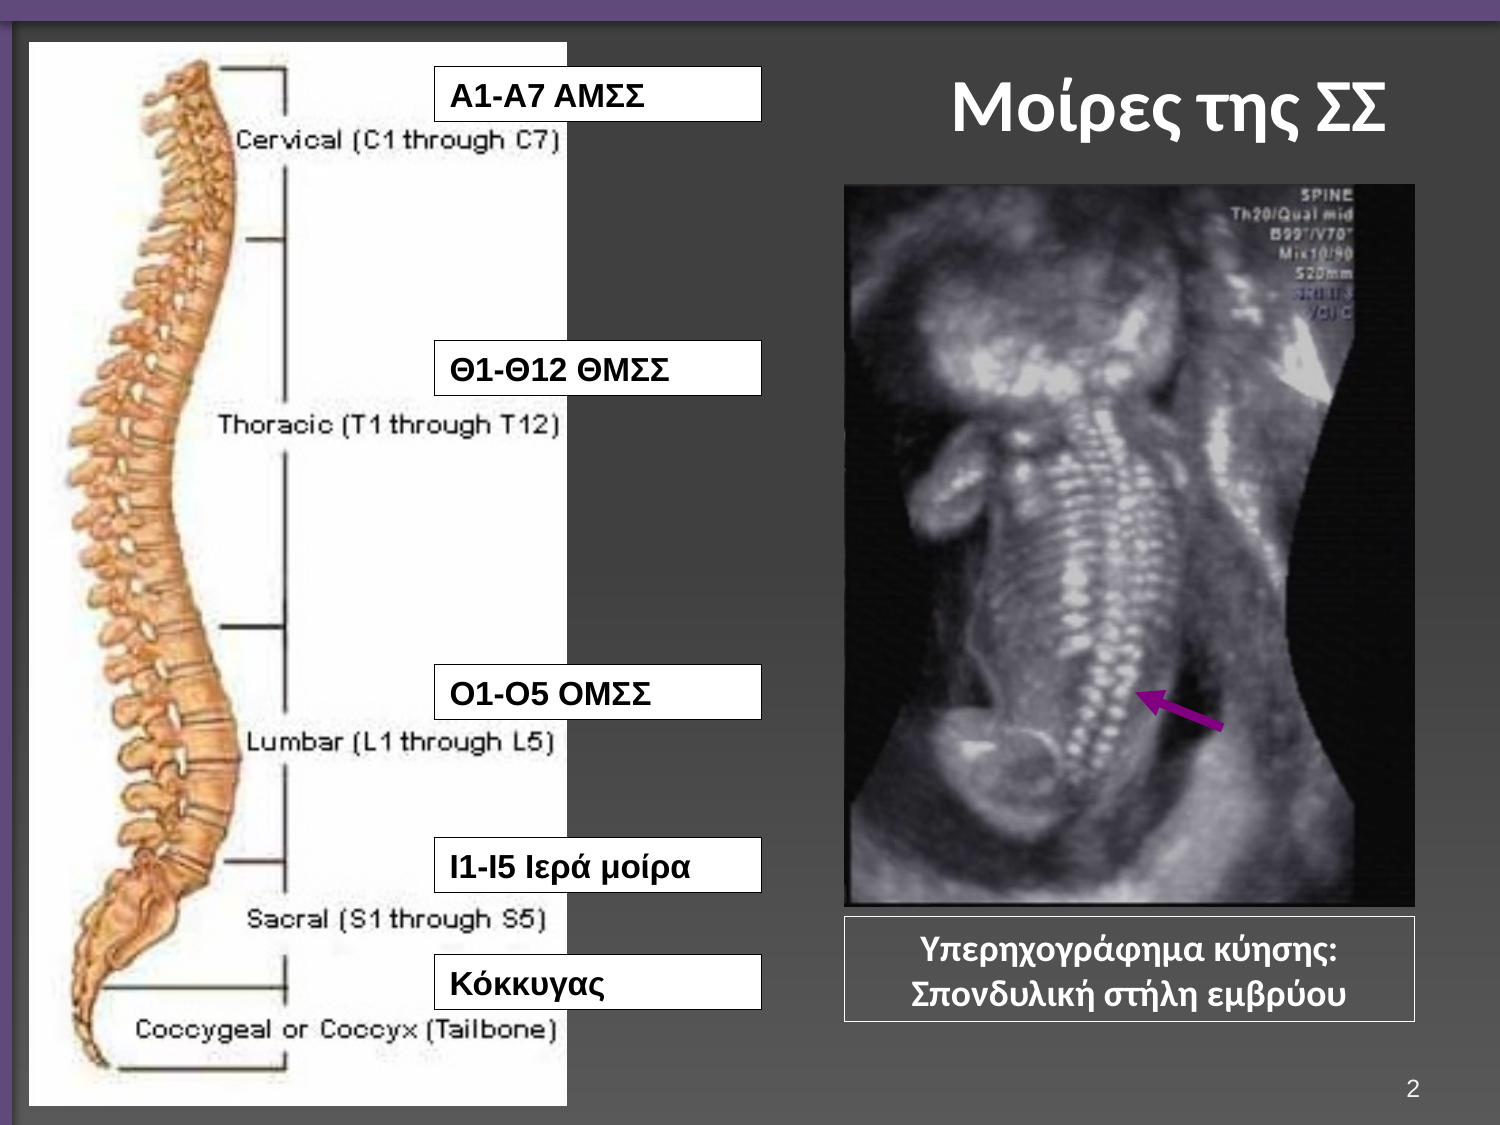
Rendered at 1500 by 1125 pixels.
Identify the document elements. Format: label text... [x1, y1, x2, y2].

title Μοίρες της ΣΣ [891, 19, 1500, 185]
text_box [29, 42, 763, 1106]
text_box Υπερηχογράφημα κύησης: Σπονδυλική στήλη εμβρύου [844, 916, 1415, 1022]
slide_number 1 [1085, 1057, 1436, 1118]
picture [844, 184, 1415, 907]
